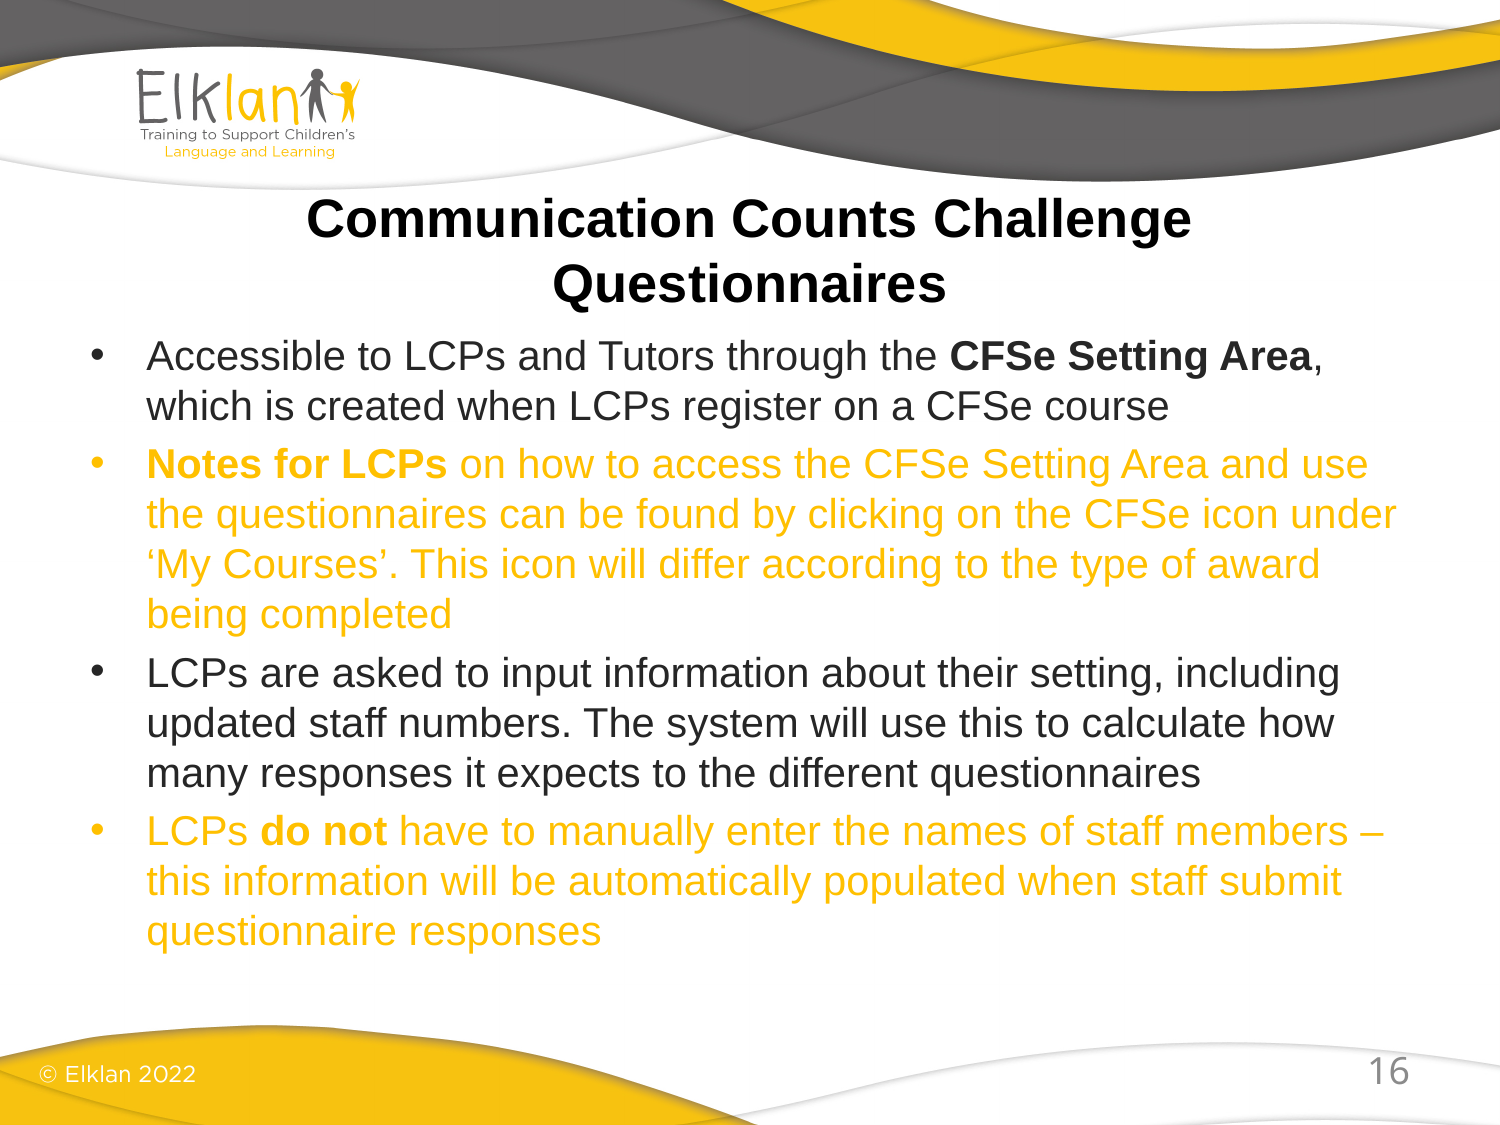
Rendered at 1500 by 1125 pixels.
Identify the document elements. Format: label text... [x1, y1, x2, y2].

title Communication Counts Challenge Questionnaires [156, 154, 1344, 248]
picture [0, 0, 1500, 1125]
list Accessible to LCPs and Tutors through the CFSe Setting Area, which is created when LCPs register on a CFSe course Notes for LCPs on how to access the CFSe Setting Area and use the questionnaires can be found by clicking on the CFSe icon under ‘My Courses’. This icon will differ according to the type of award being completed LCPs are asked to input information about their setting, including updated staff numbers. The system will use this to calculate how many responses it expects to the different questionnaires LCPs do not have to manually enter the names of staff members – this information will be automatically populated when staff submit questionnaire responses [75, 248, 1425, 952]
slide_number 16 [1074, 1042, 1425, 1103]
